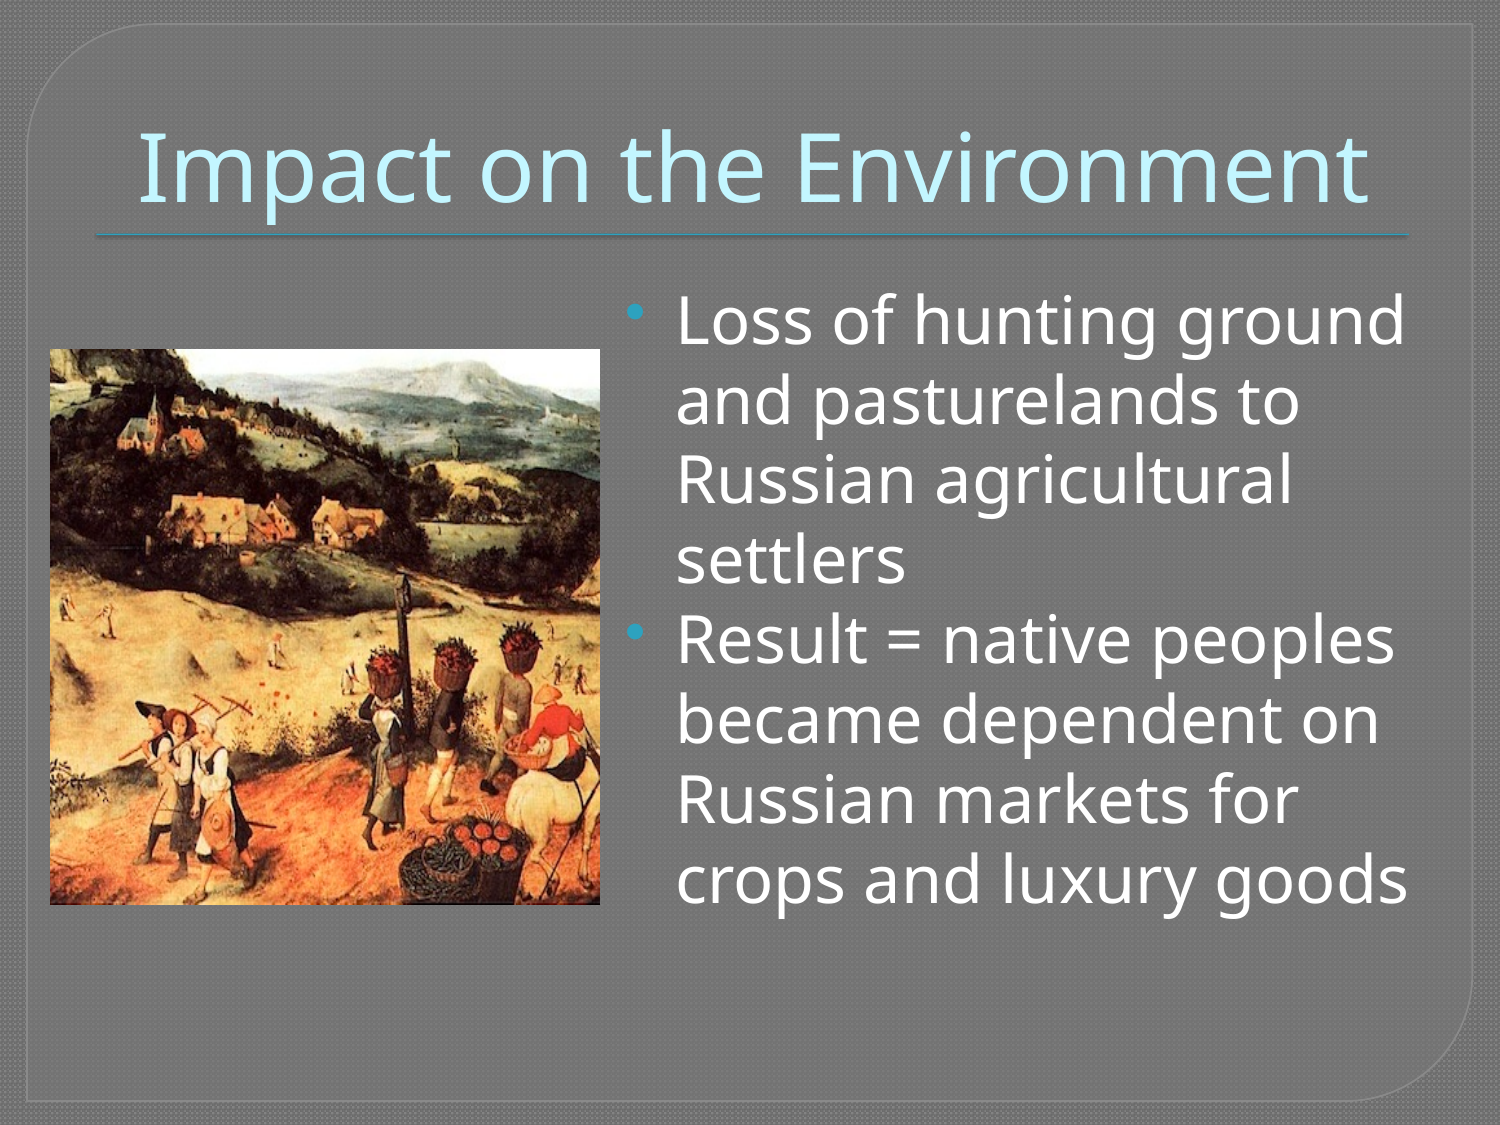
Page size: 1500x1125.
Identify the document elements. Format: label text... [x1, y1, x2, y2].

list Loss of hunting ground and pasturelands to Russian agricultural settlers Result = native peoples became dependent on Russian markets for crops and luxury goods [612, 270, 1425, 1013]
picture [49, 349, 601, 905]
title Impact on the Environment [75, 41, 1425, 230]
